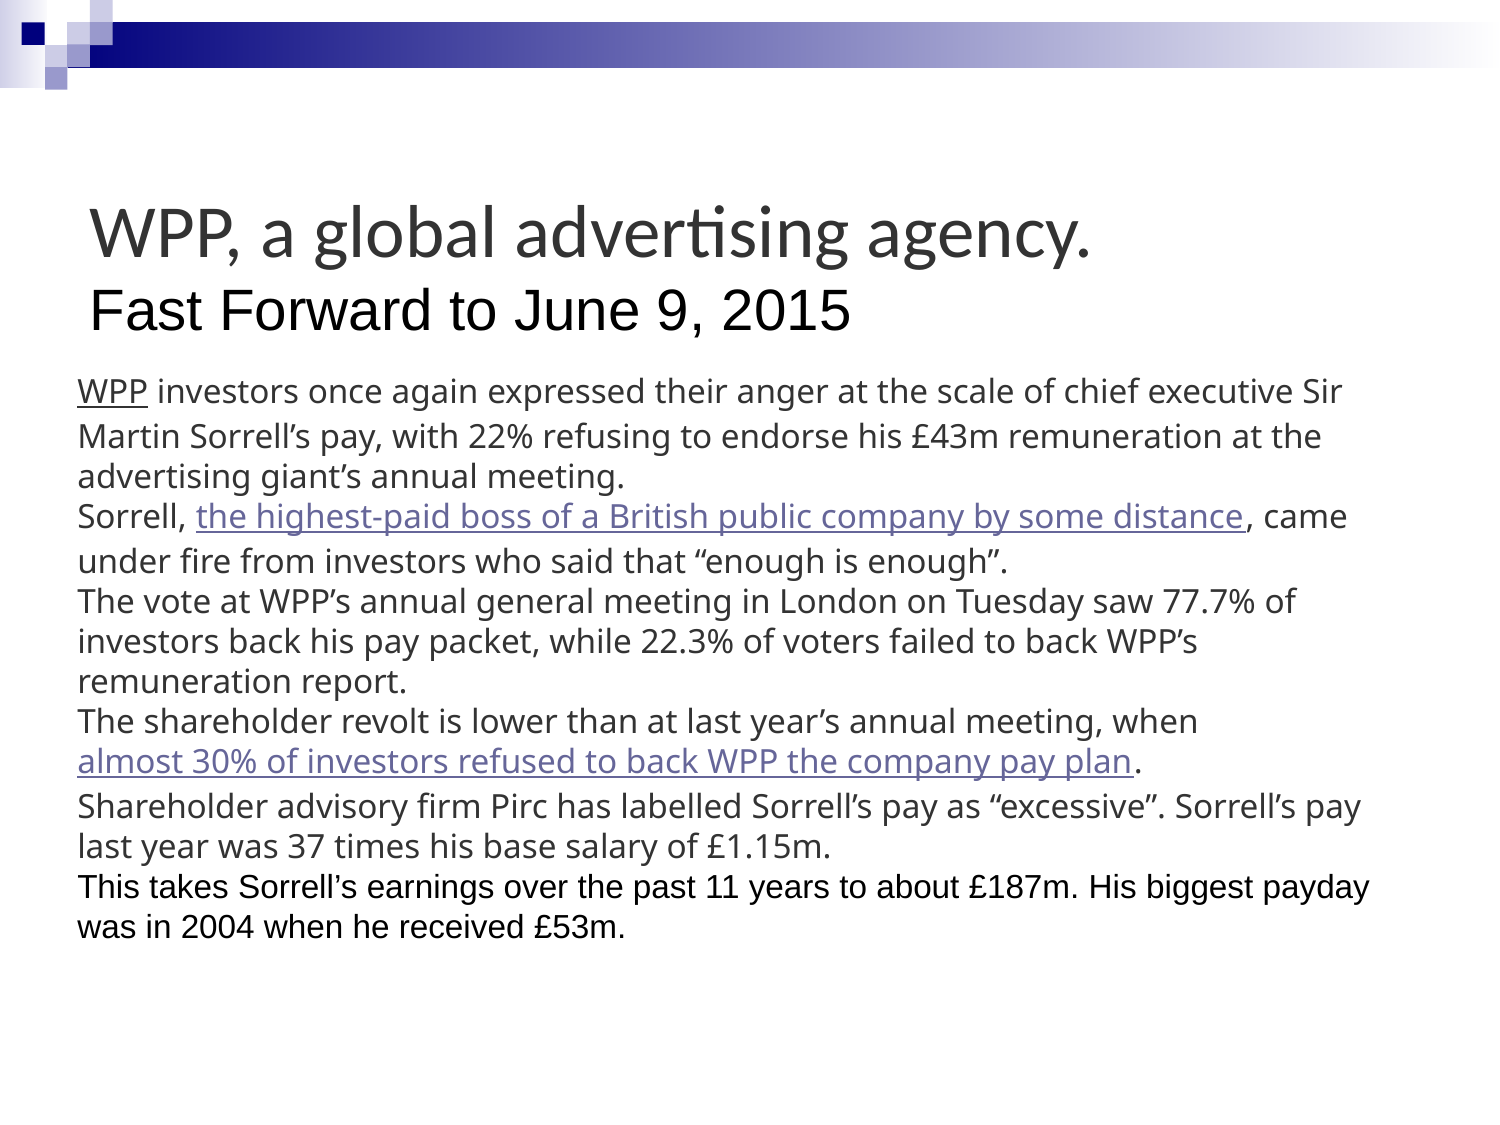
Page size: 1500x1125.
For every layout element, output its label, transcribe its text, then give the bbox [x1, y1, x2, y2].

text_box WPP, a global advertising agency. Fast Forward to June 9, 2015 [74, 174, 1425, 400]
text_box WPP investors once again expressed their anger at the scale of chief executive Sir Martin Sorrell’s pay, with 22% refusing to endorse his £43m remuneration at the advertising giant’s annual meeting. Sorrell, the highest-paid boss of a British public company by some distance, came under fire from investors who said that “enough is enough”. The vote at WPP’s annual general meeting in London on Tuesday saw 77.7% of investors back his pay packet, while 22.3% of voters failed to back WPP’s remuneration report. The shareholder revolt is lower than at last year’s annual meeting, when almost 30% of investors refused to back WPP the company pay plan. Shareholder advisory firm Pirc has labelled Sorrell’s pay as “excessive”. Sorrell’s pay last year was 37 times his base salary of £1.15m. This takes Sorrell’s earnings over the past 11 years to about £187m. His biggest payday was in 2004 when he received £53m. [62, 362, 1438, 952]
